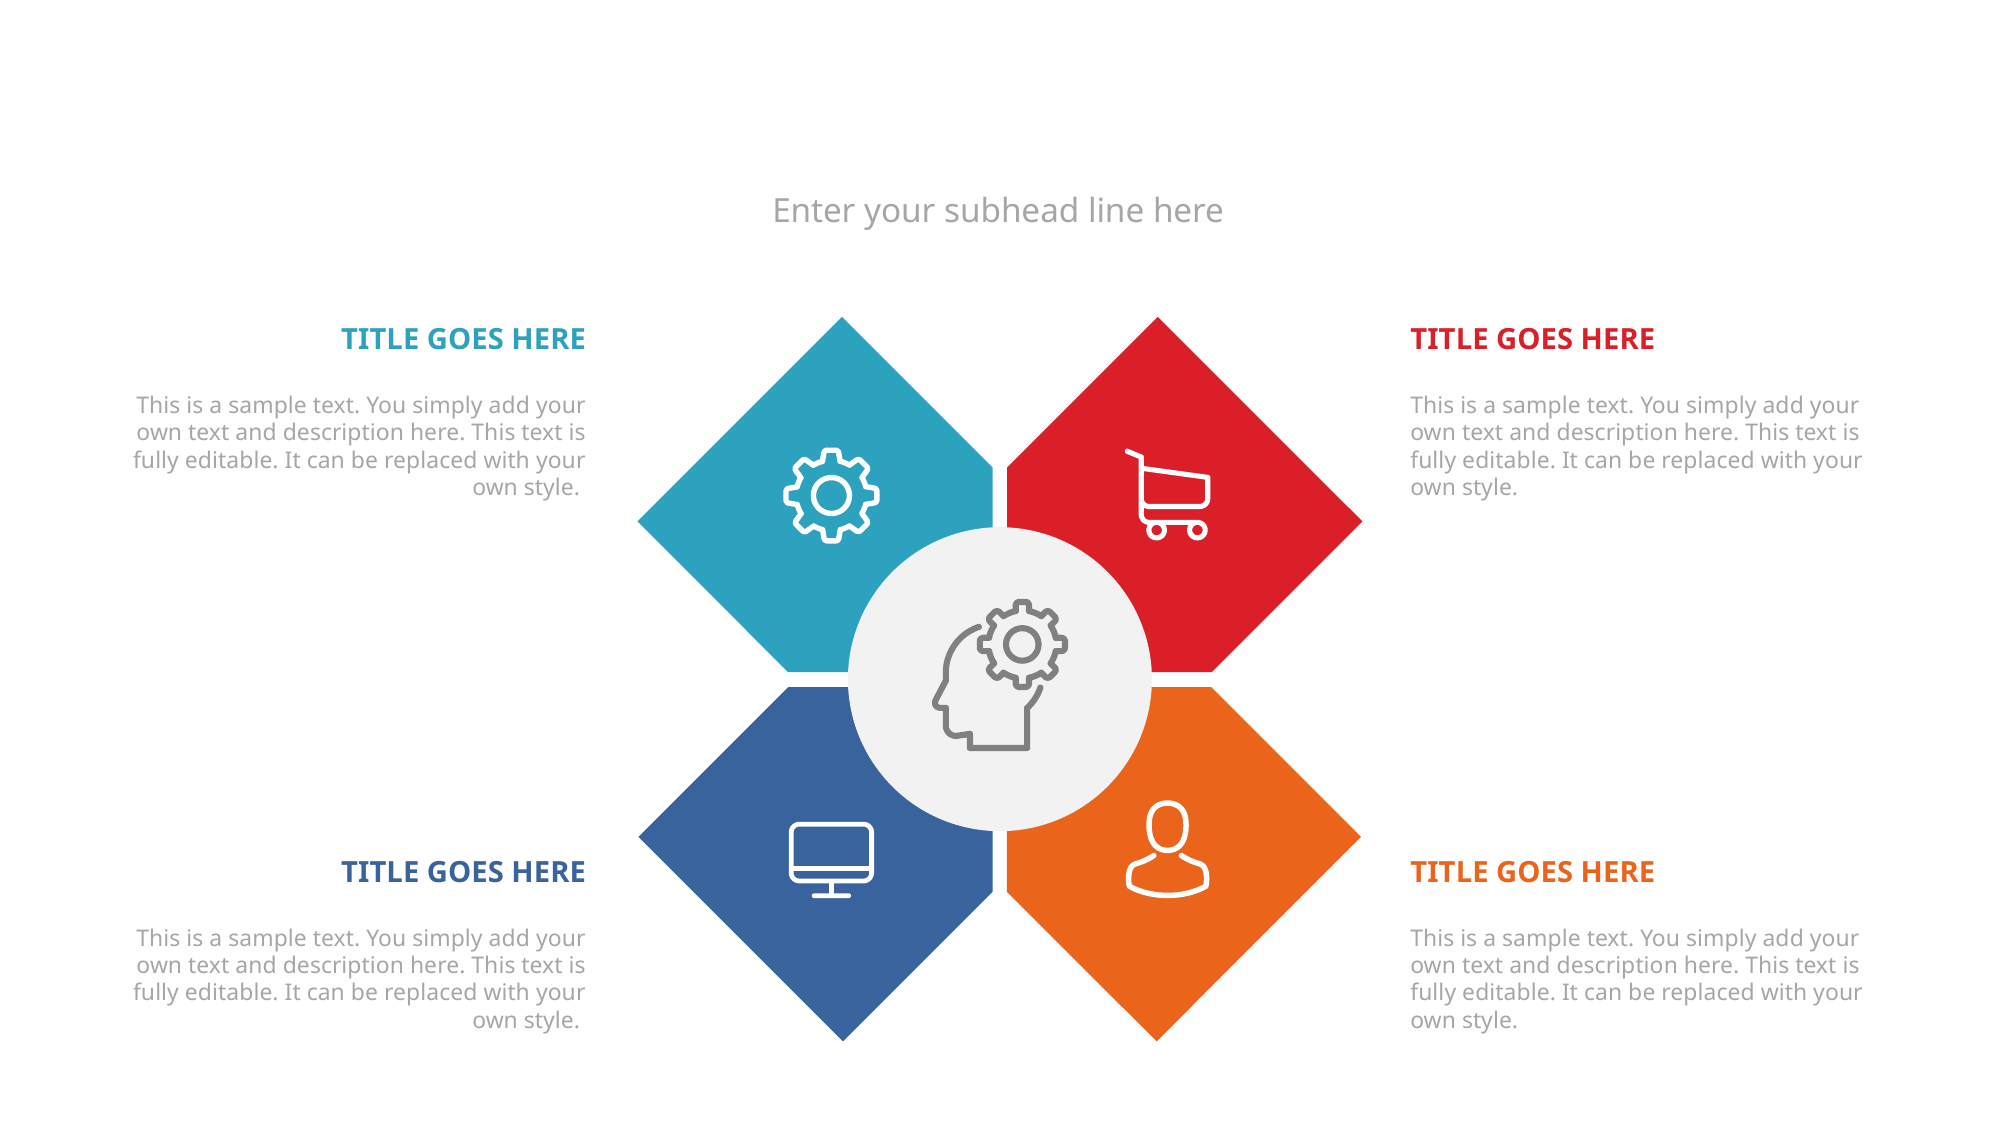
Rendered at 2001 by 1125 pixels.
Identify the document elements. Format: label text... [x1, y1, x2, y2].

text_box [1006, 687, 1362, 1042]
text_box [1124, 448, 1211, 541]
list Enter your subhead line here [83, 193, 1914, 232]
text_box [932, 624, 1043, 752]
text_box [1007, 316, 1363, 673]
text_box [976, 598, 1068, 691]
text_box [638, 687, 993, 1042]
text_box TITLE GOES HERE This is a sample text. You simply add your own text and description here. This text is fully editable. It can be replaced with your own style. [1410, 853, 1879, 1033]
text_box [847, 527, 1152, 832]
text_box TITLE GOES HERE This is a sample text. You simply add your own text and description here. This text is fully editable. It can be replaced with your own style. [114, 320, 587, 501]
text_box [788, 821, 875, 899]
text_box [783, 447, 880, 544]
text_box TITLE GOES HERE This is a sample text. You simply add your own text and description here. This text is fully editable. It can be replaced with your own style. [114, 853, 587, 1033]
text_box TITLE GOES HERE This is a sample text. You simply add your own text and description here. This text is fully editable. It can be replaced with your own style. [1410, 320, 1879, 501]
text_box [1125, 800, 1210, 899]
text_box [637, 316, 993, 673]
